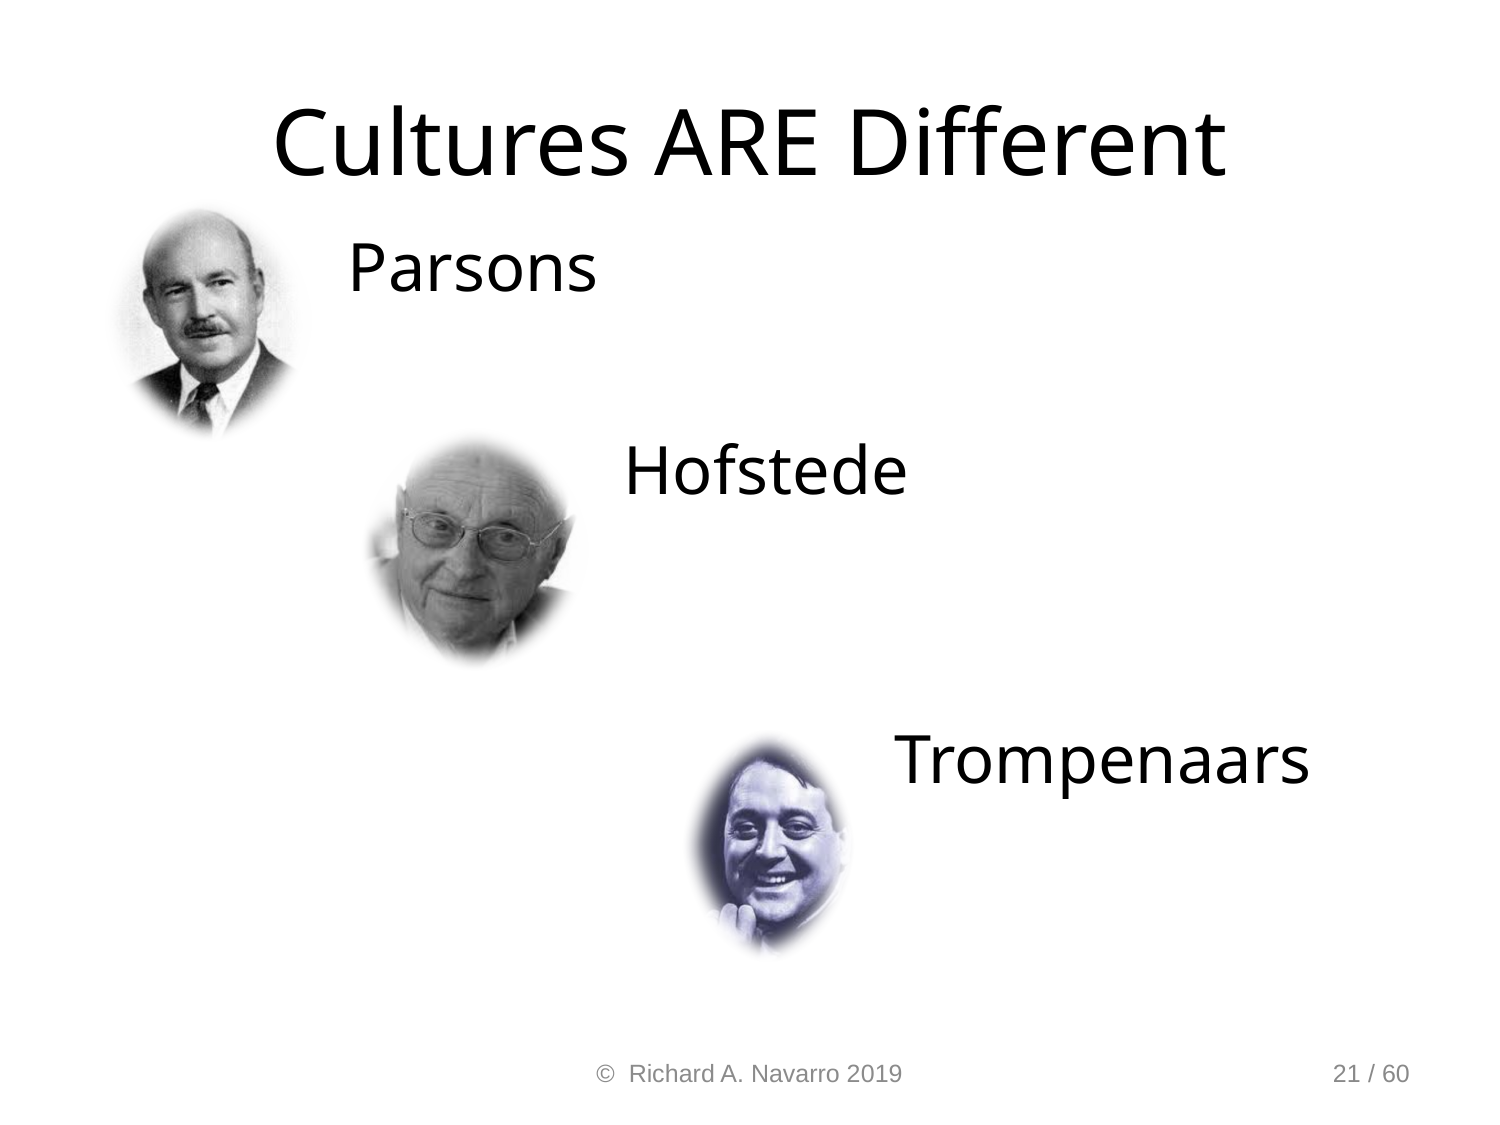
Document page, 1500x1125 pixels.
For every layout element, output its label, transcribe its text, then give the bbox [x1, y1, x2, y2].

picture [358, 424, 592, 675]
text_box Parsons [314, 245, 1078, 483]
footer © Richard A. Navarro 2019 [512, 1042, 988, 1103]
text_box Trompenaars [879, 737, 1500, 805]
list Hofstede [597, 448, 1392, 662]
picture [102, 194, 315, 446]
title Cultures ARE Different [75, 45, 1425, 233]
picture [679, 724, 858, 968]
slide_number 21 / 60 [1074, 1042, 1425, 1103]
